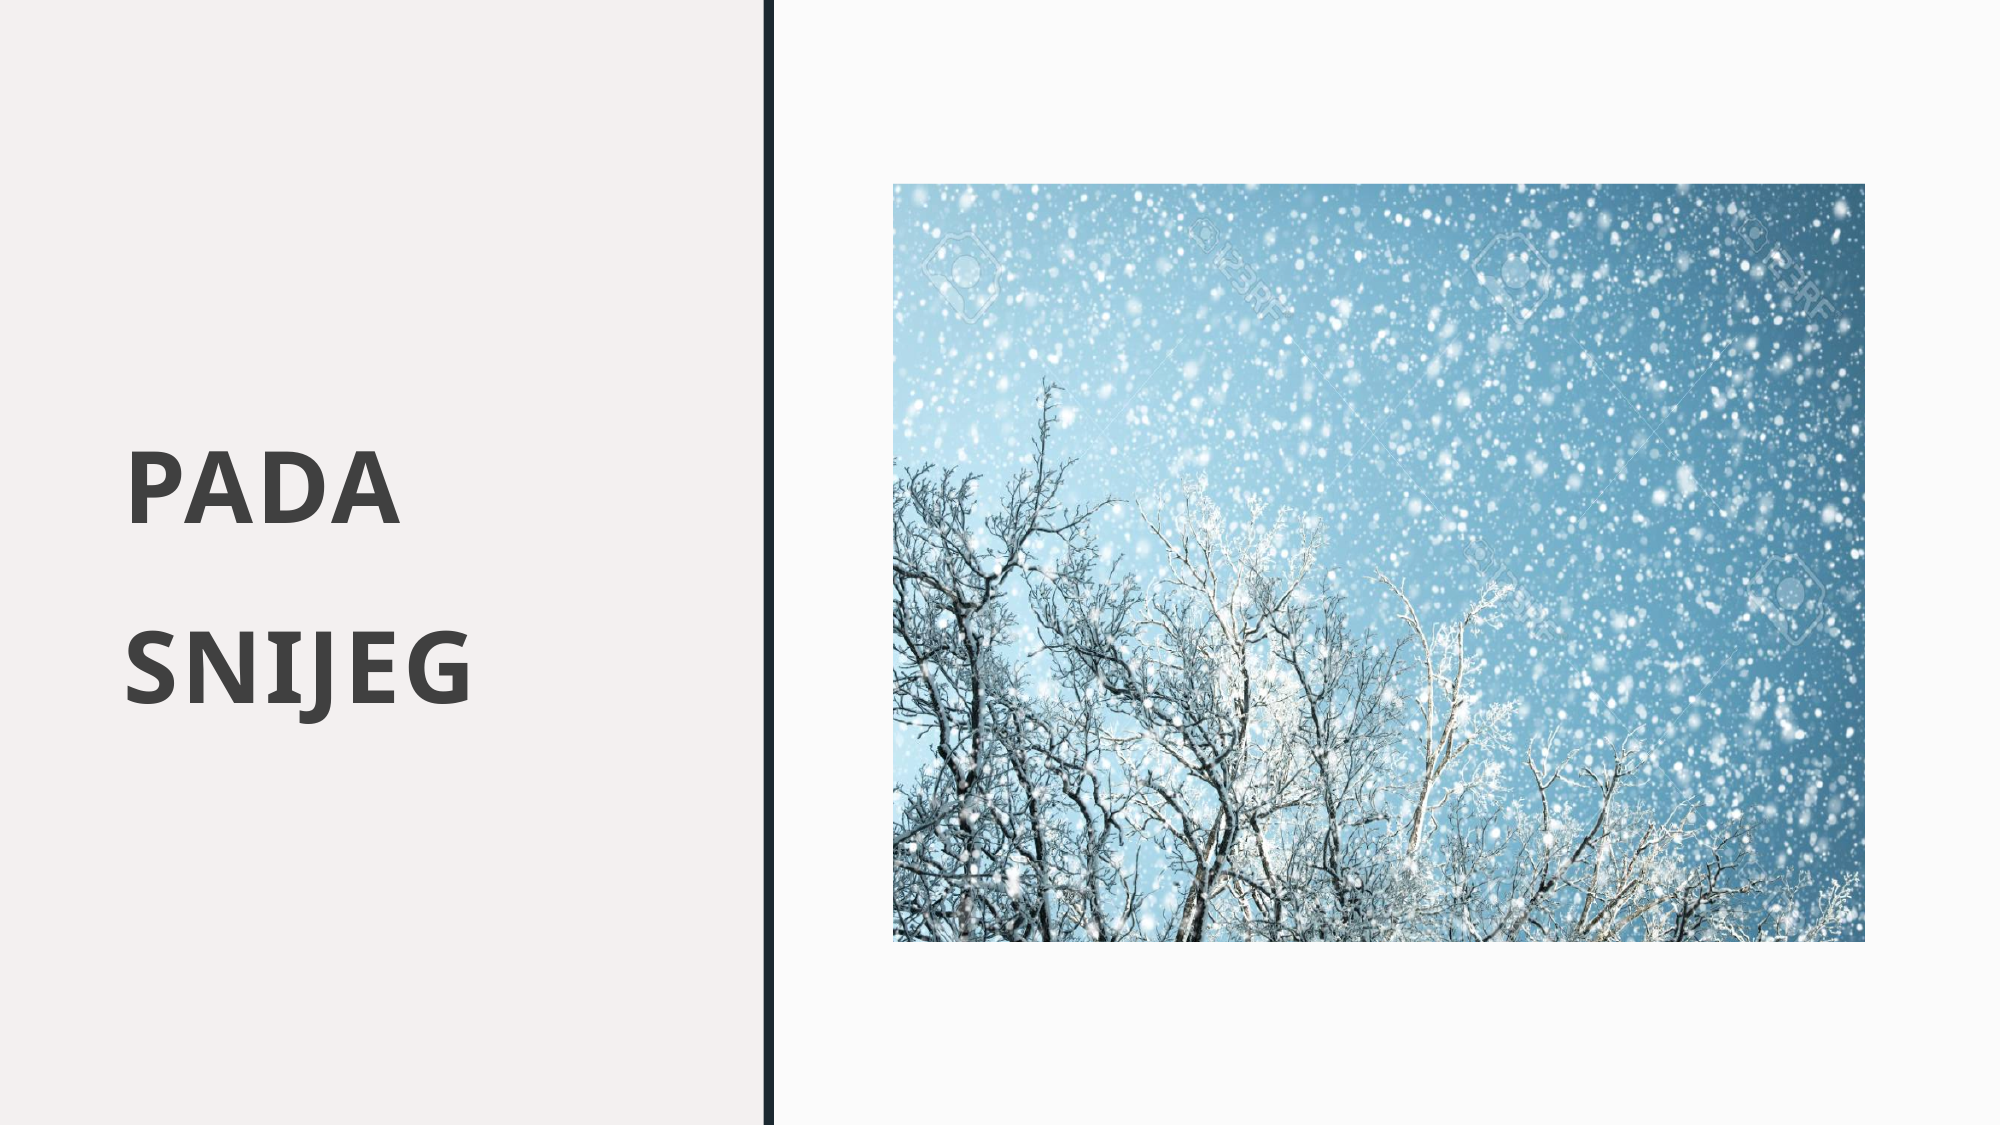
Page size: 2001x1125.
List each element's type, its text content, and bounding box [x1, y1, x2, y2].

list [999, 75, 1758, 1049]
picture [1758, 184, 1865, 942]
picture [894, 184, 999, 942]
title PADA SNIJEG [105, 115, 666, 969]
